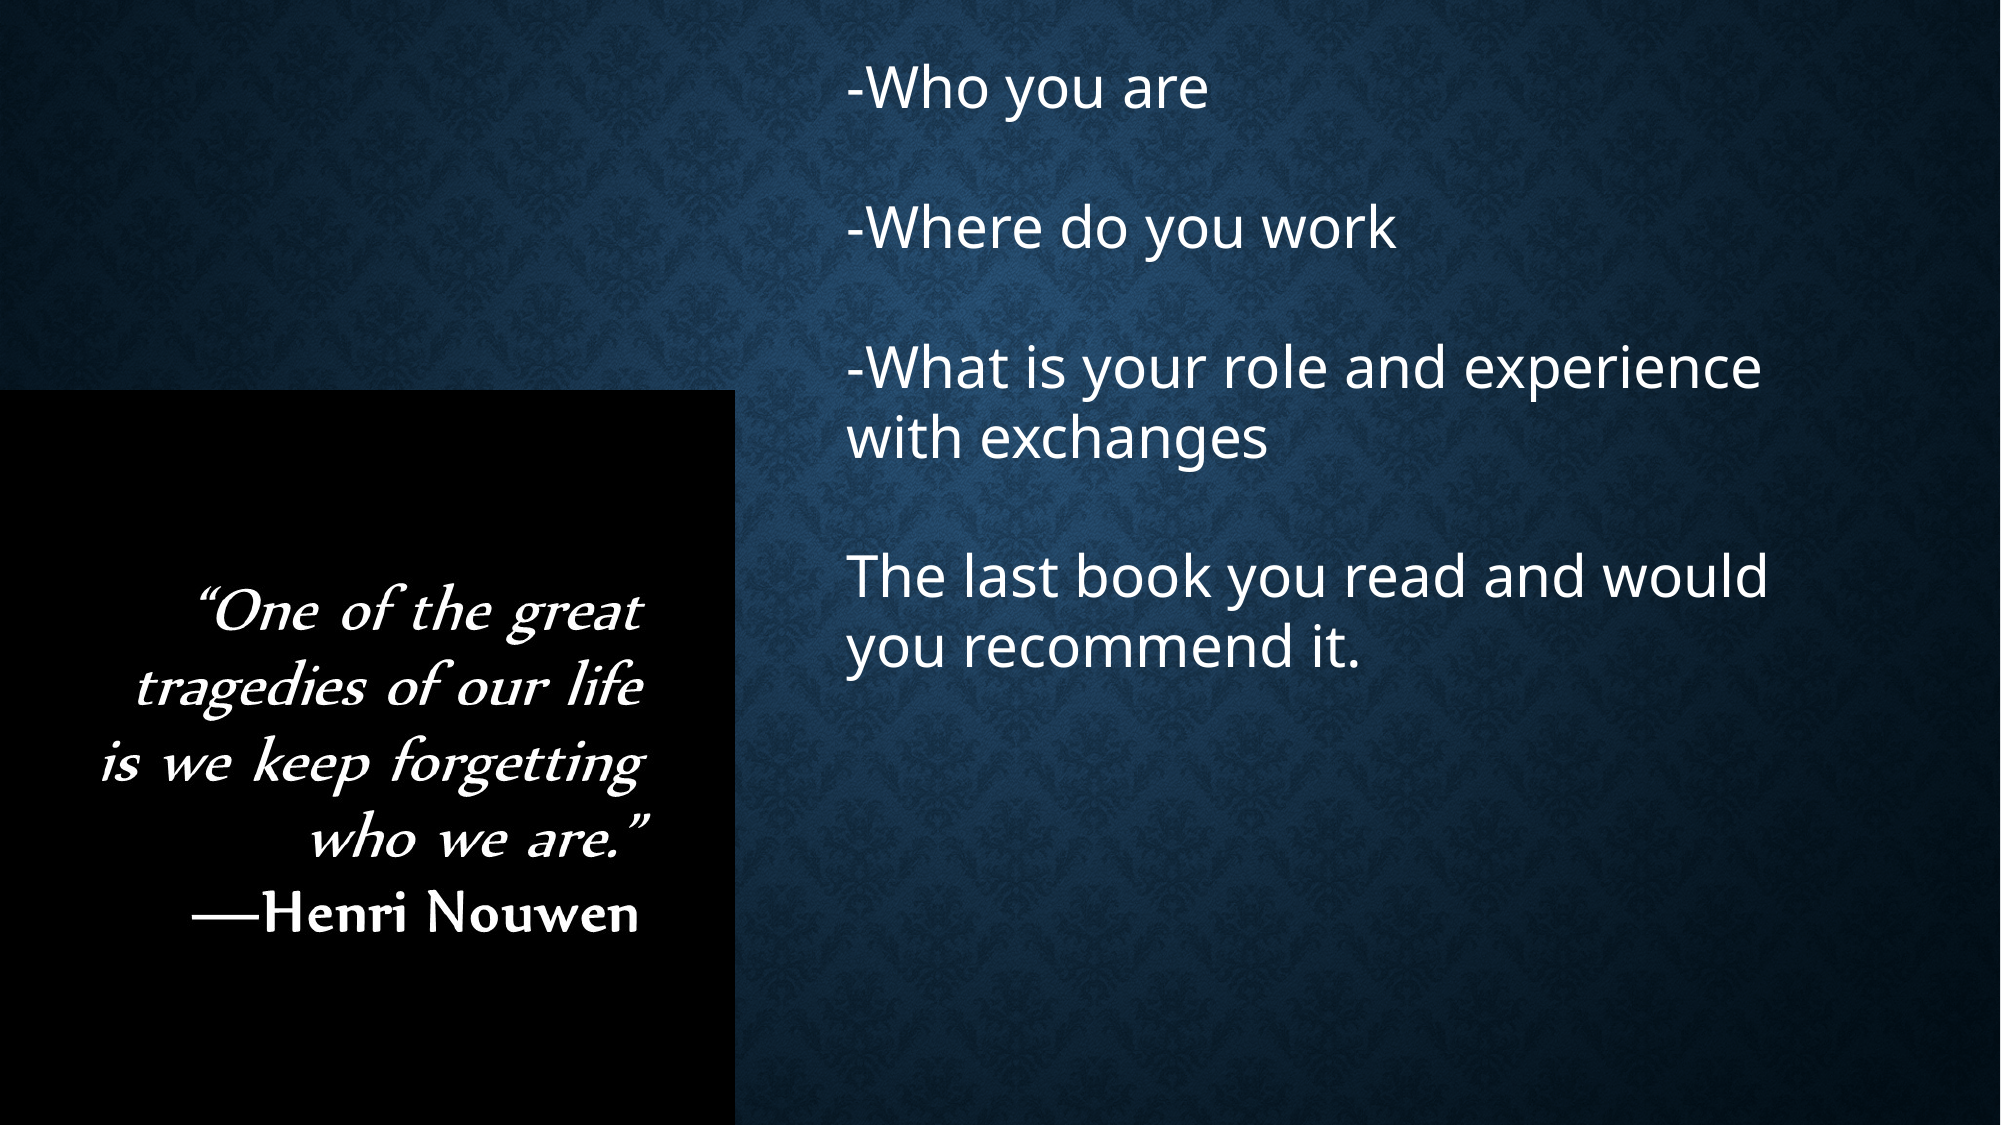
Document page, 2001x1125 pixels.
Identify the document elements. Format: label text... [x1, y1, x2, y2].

picture [0, 389, 736, 1125]
text_box -Who you are -Where do you work -What is your role and experience with exchanges The last book you read and would you recommend it. [831, 42, 1869, 687]
